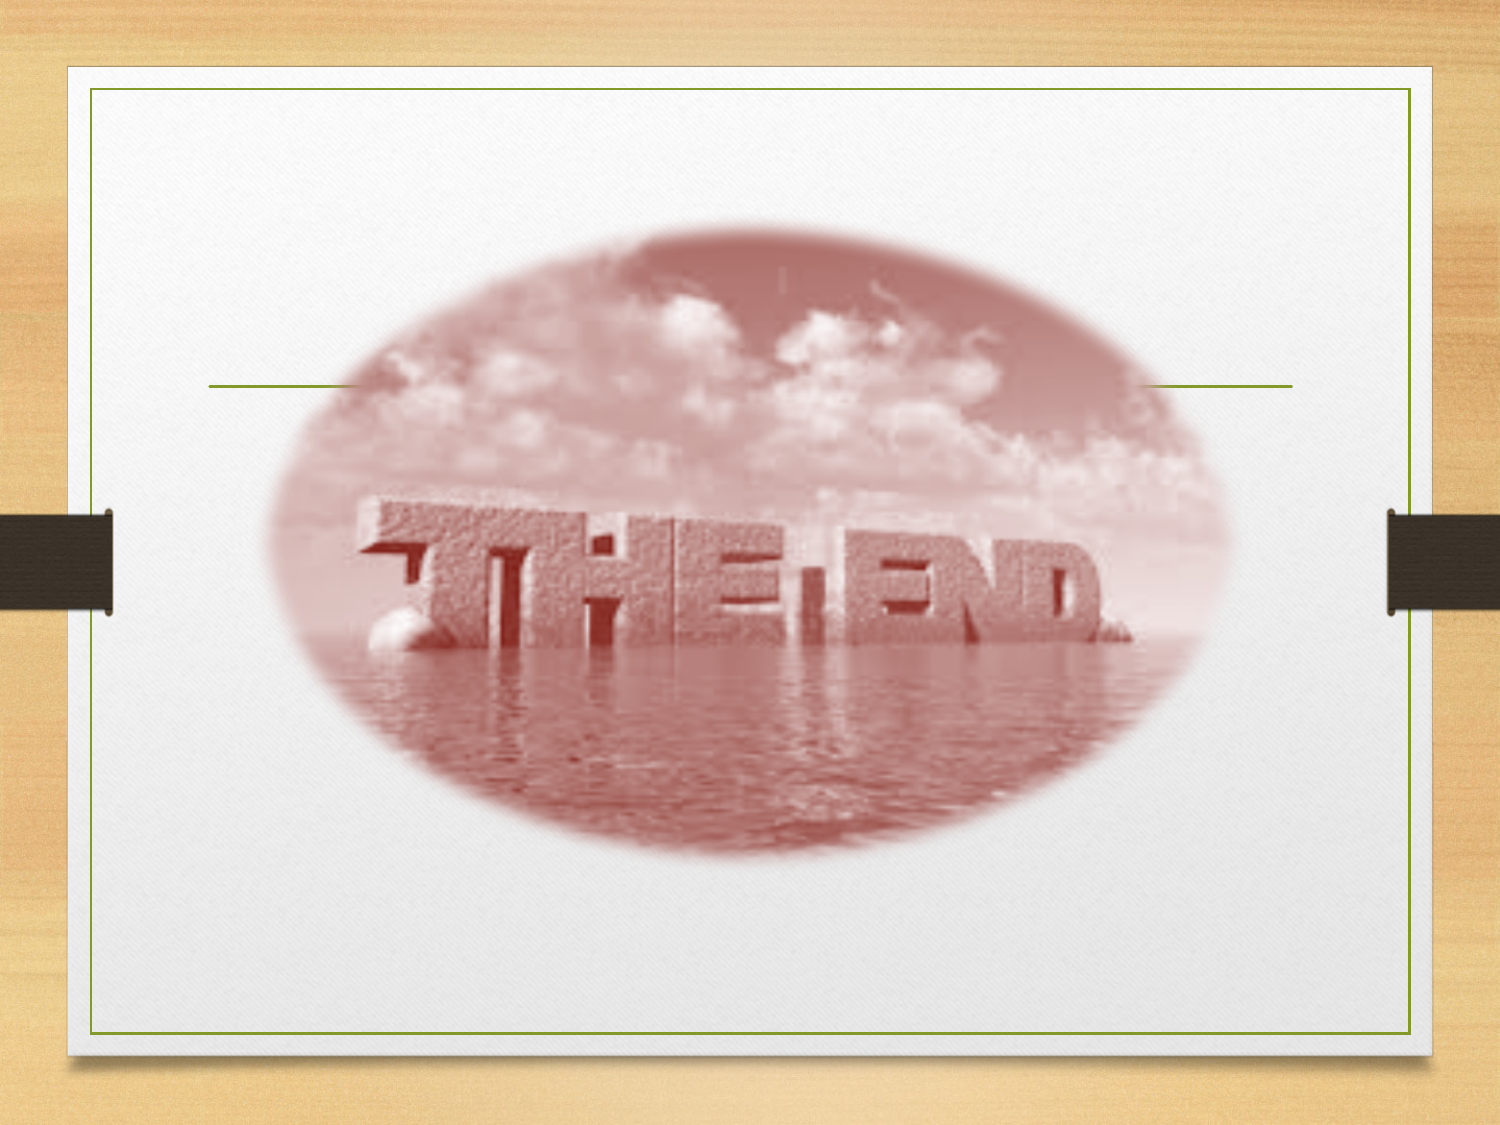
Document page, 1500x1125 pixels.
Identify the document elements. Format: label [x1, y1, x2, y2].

list [249, 212, 1251, 876]
picture [0, 0, 1500, 1125]
